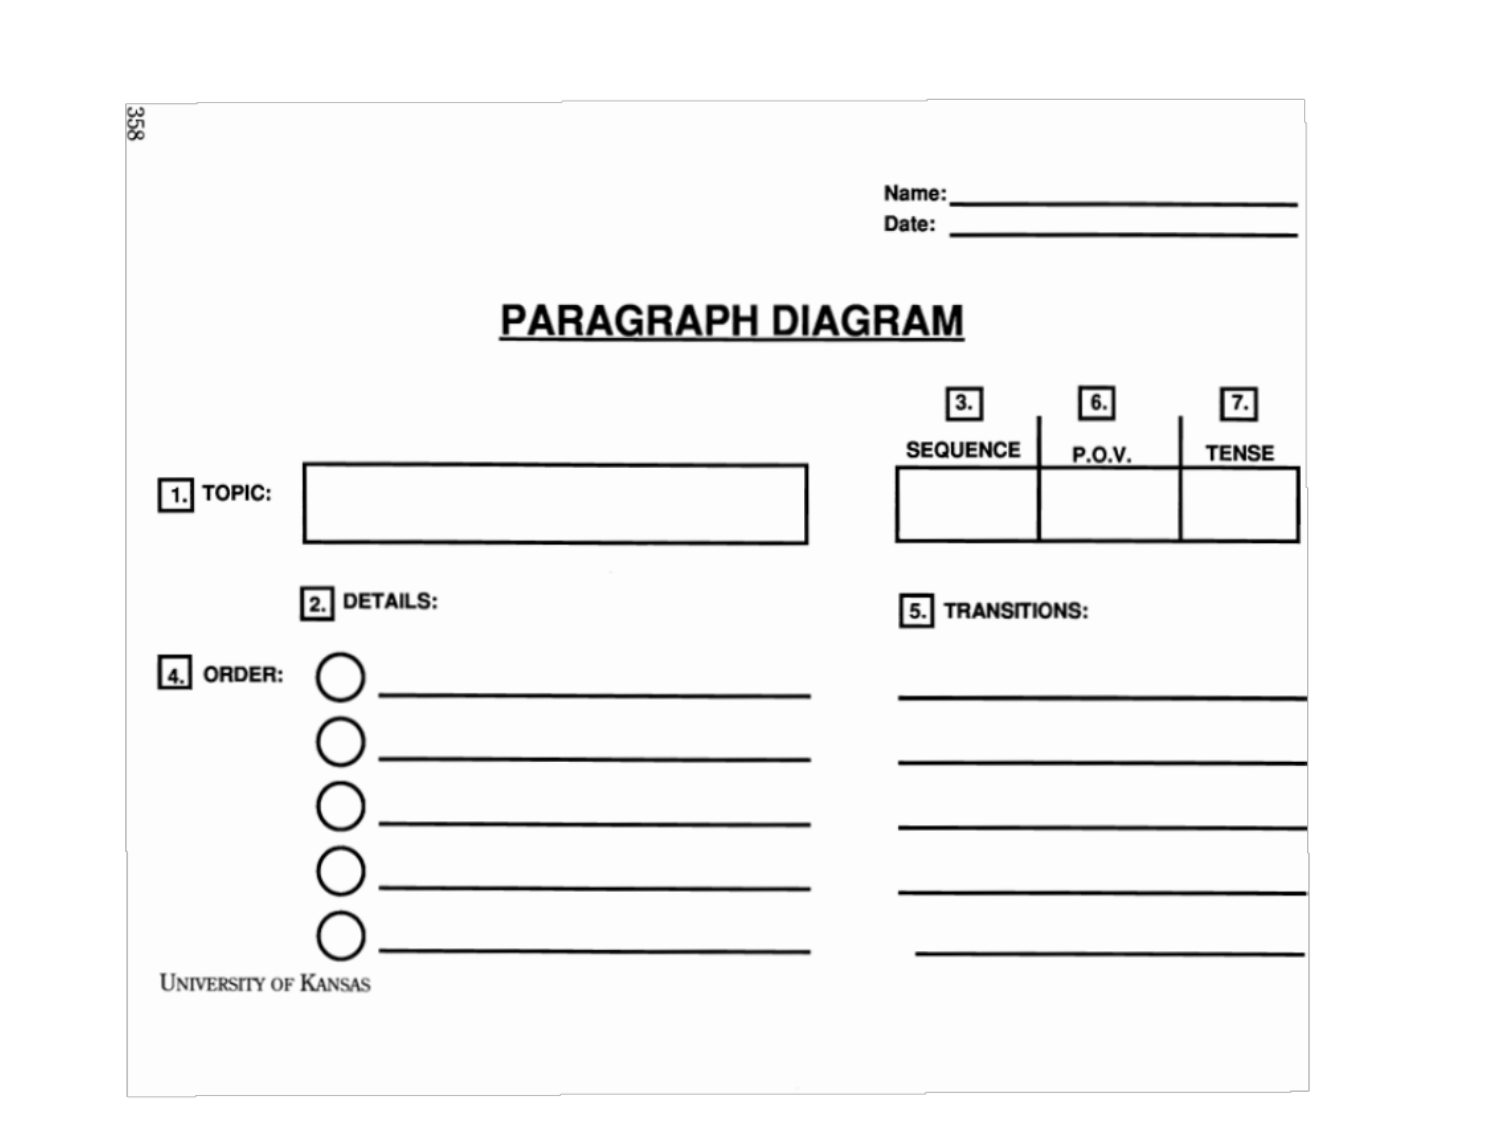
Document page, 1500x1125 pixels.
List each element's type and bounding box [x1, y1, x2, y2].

picture [170, 0, 1332, 1125]
